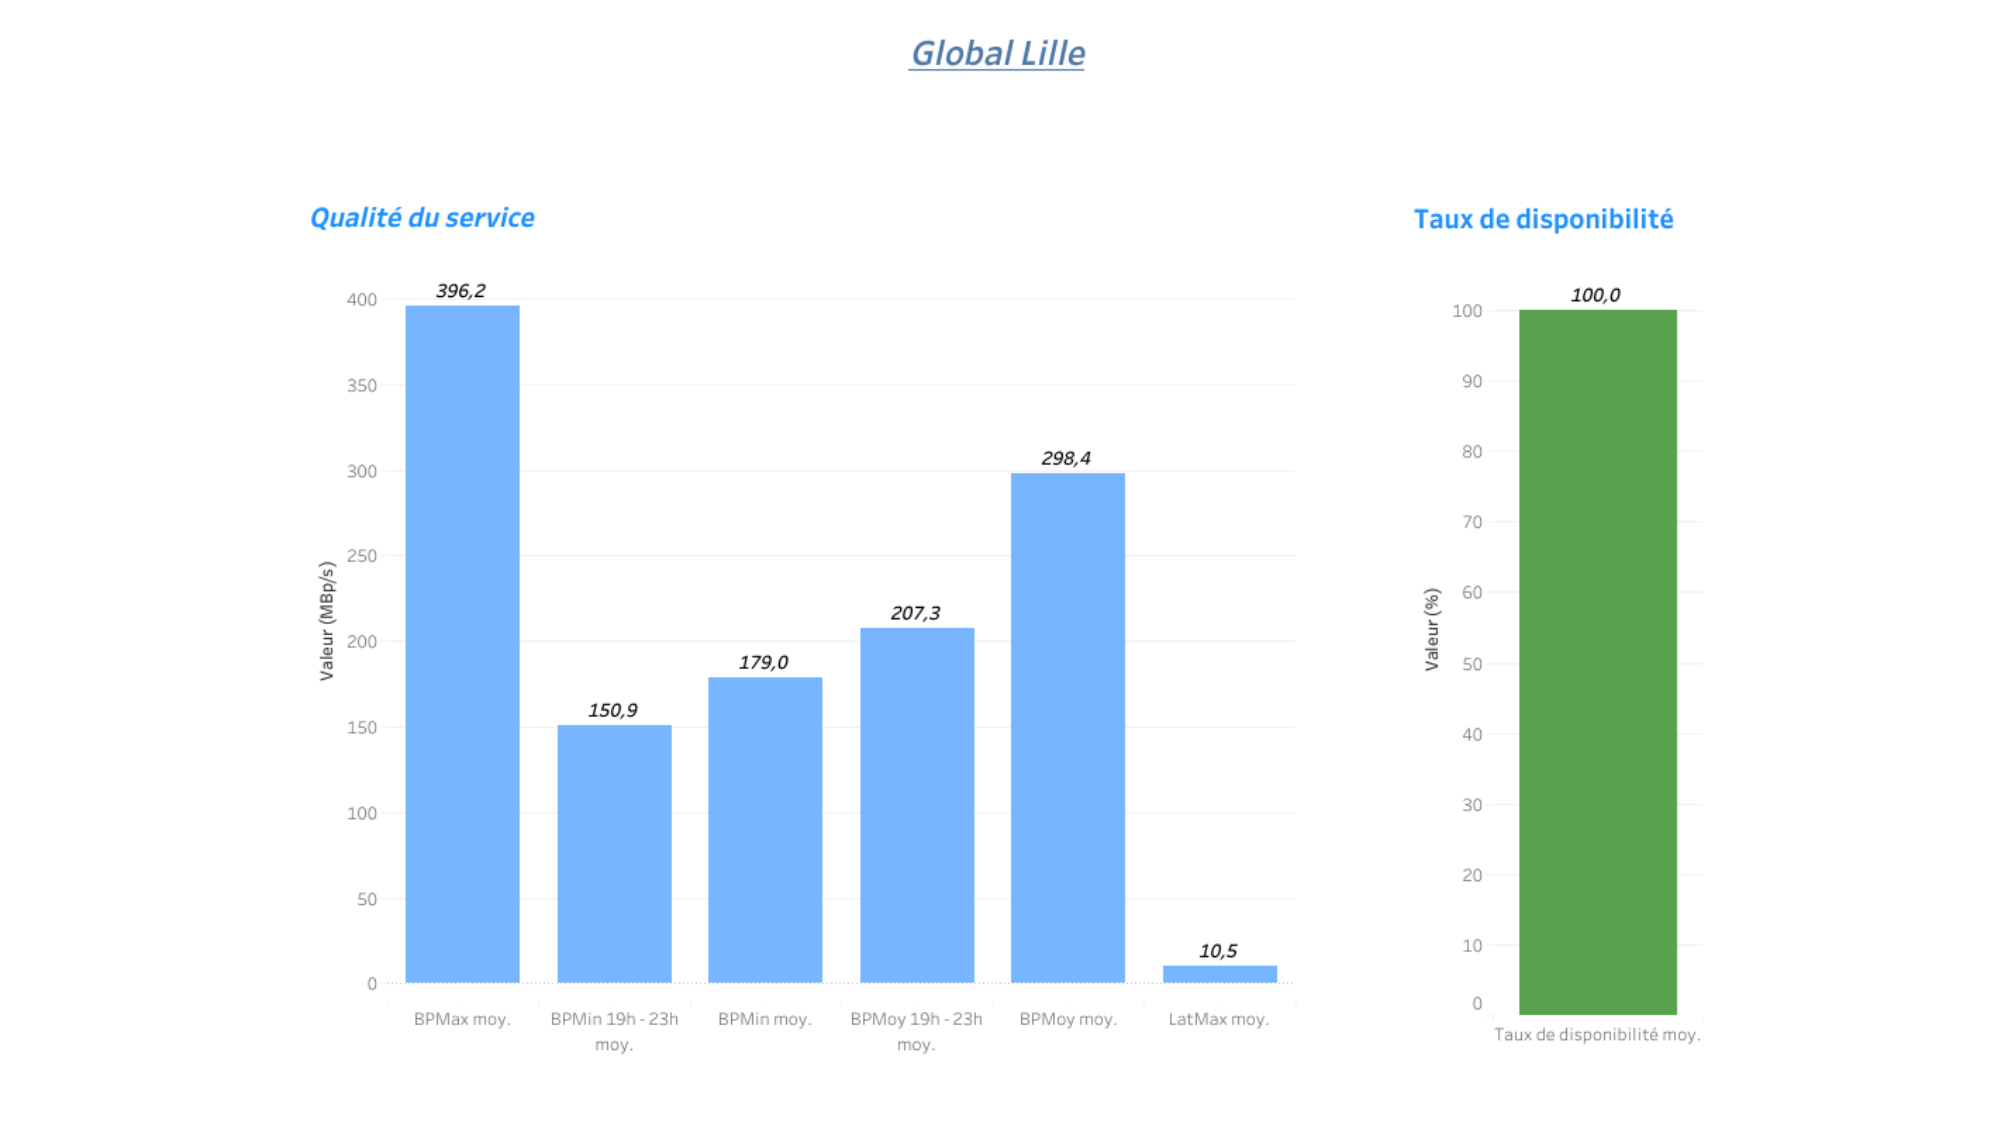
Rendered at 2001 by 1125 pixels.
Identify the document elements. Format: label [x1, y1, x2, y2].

picture [296, 0, 1704, 1125]
